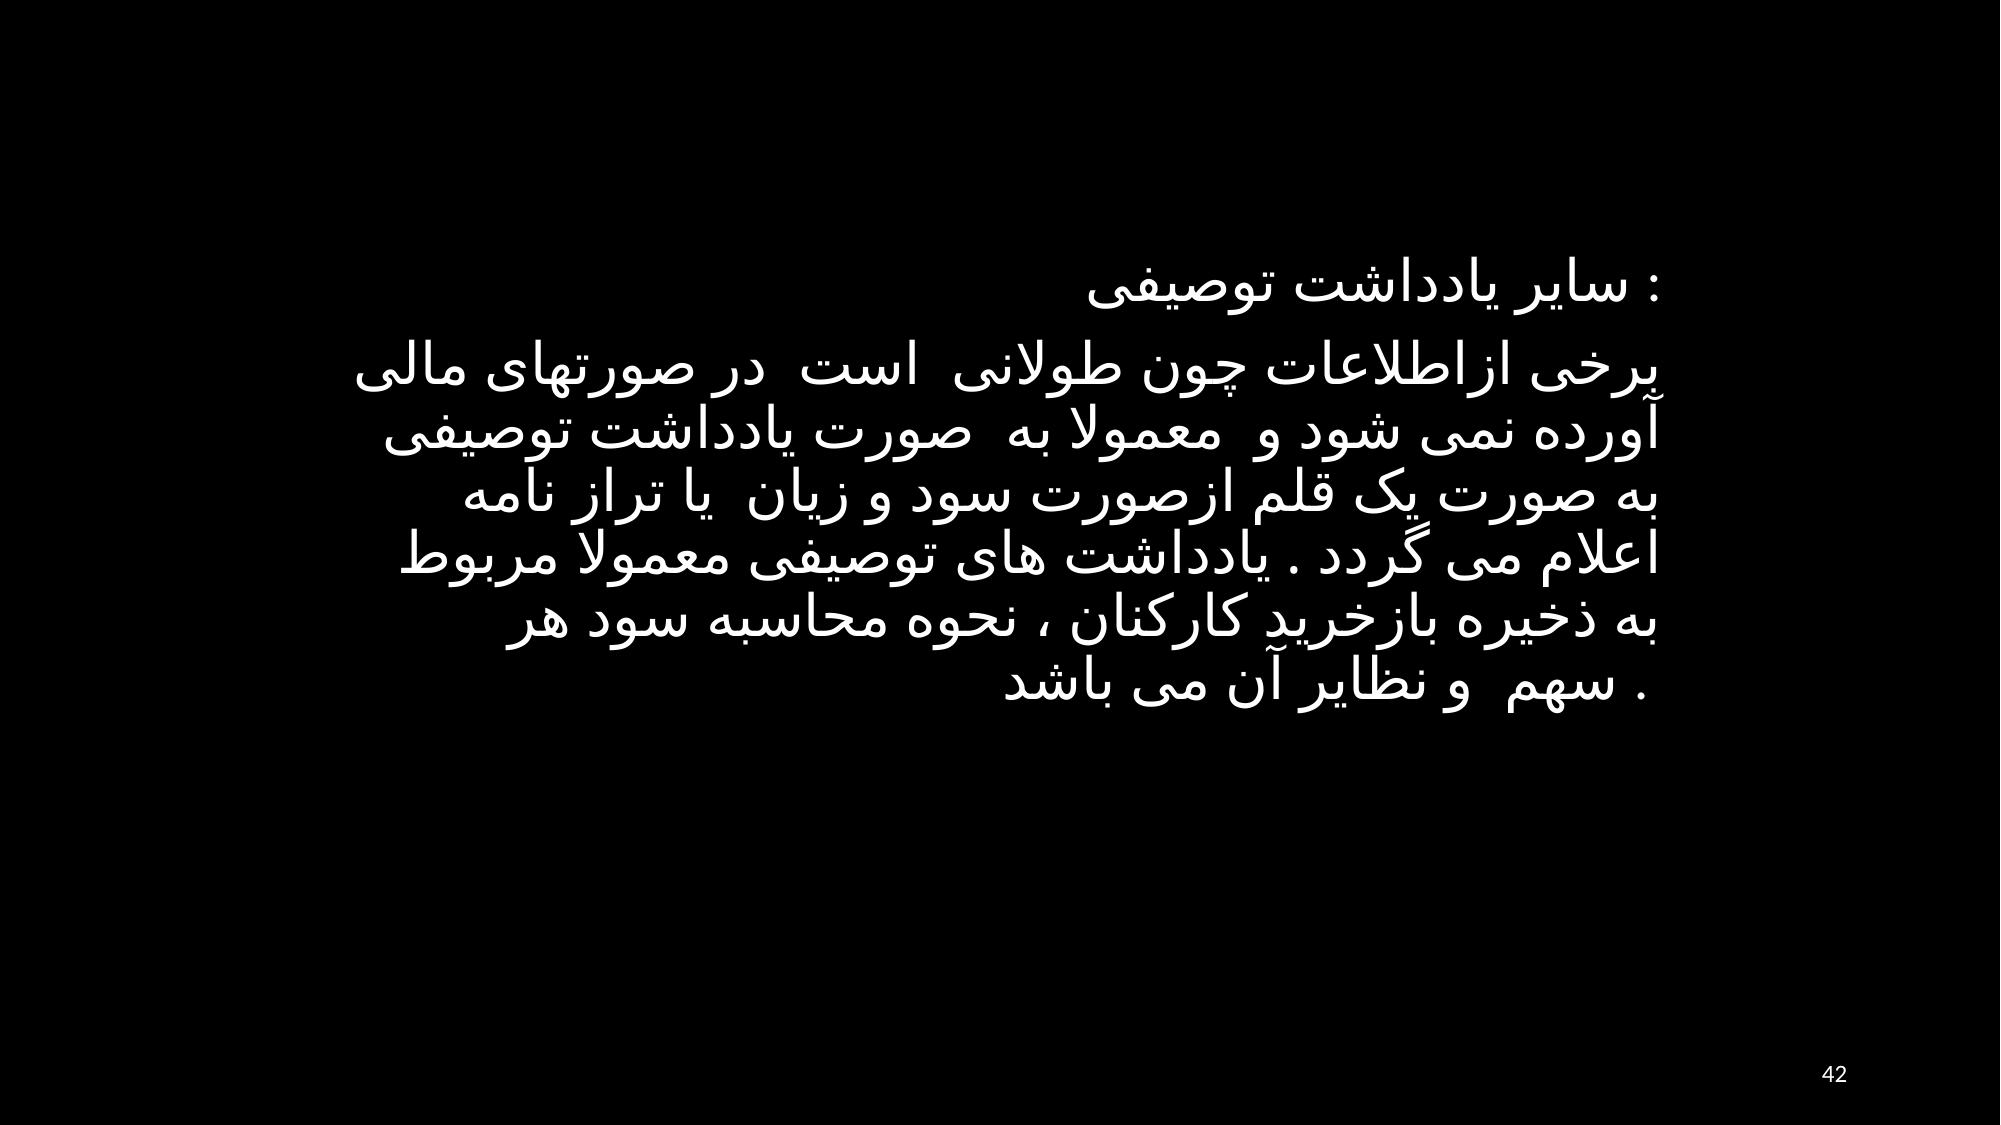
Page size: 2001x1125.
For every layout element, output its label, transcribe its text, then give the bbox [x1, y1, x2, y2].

slide_number 42 [1412, 1042, 1863, 1103]
list ساير يادداشت توصيفی : برخی ازاطلاعات چون طولانی است در صورتهای مالی آورده نمی شود و معمولا به صورت يادداشت توصيفی به صورت يک قلم ازصورت سود و زيان يا تراز نامه اعلام می گردد . يادداشت های توصيفی معمولا مربوط به ذخيره بازخريد كاركنان ، نحوه محاسبه سود هر سهم و نظاير آن می باشد . [326, 243, 1677, 941]
